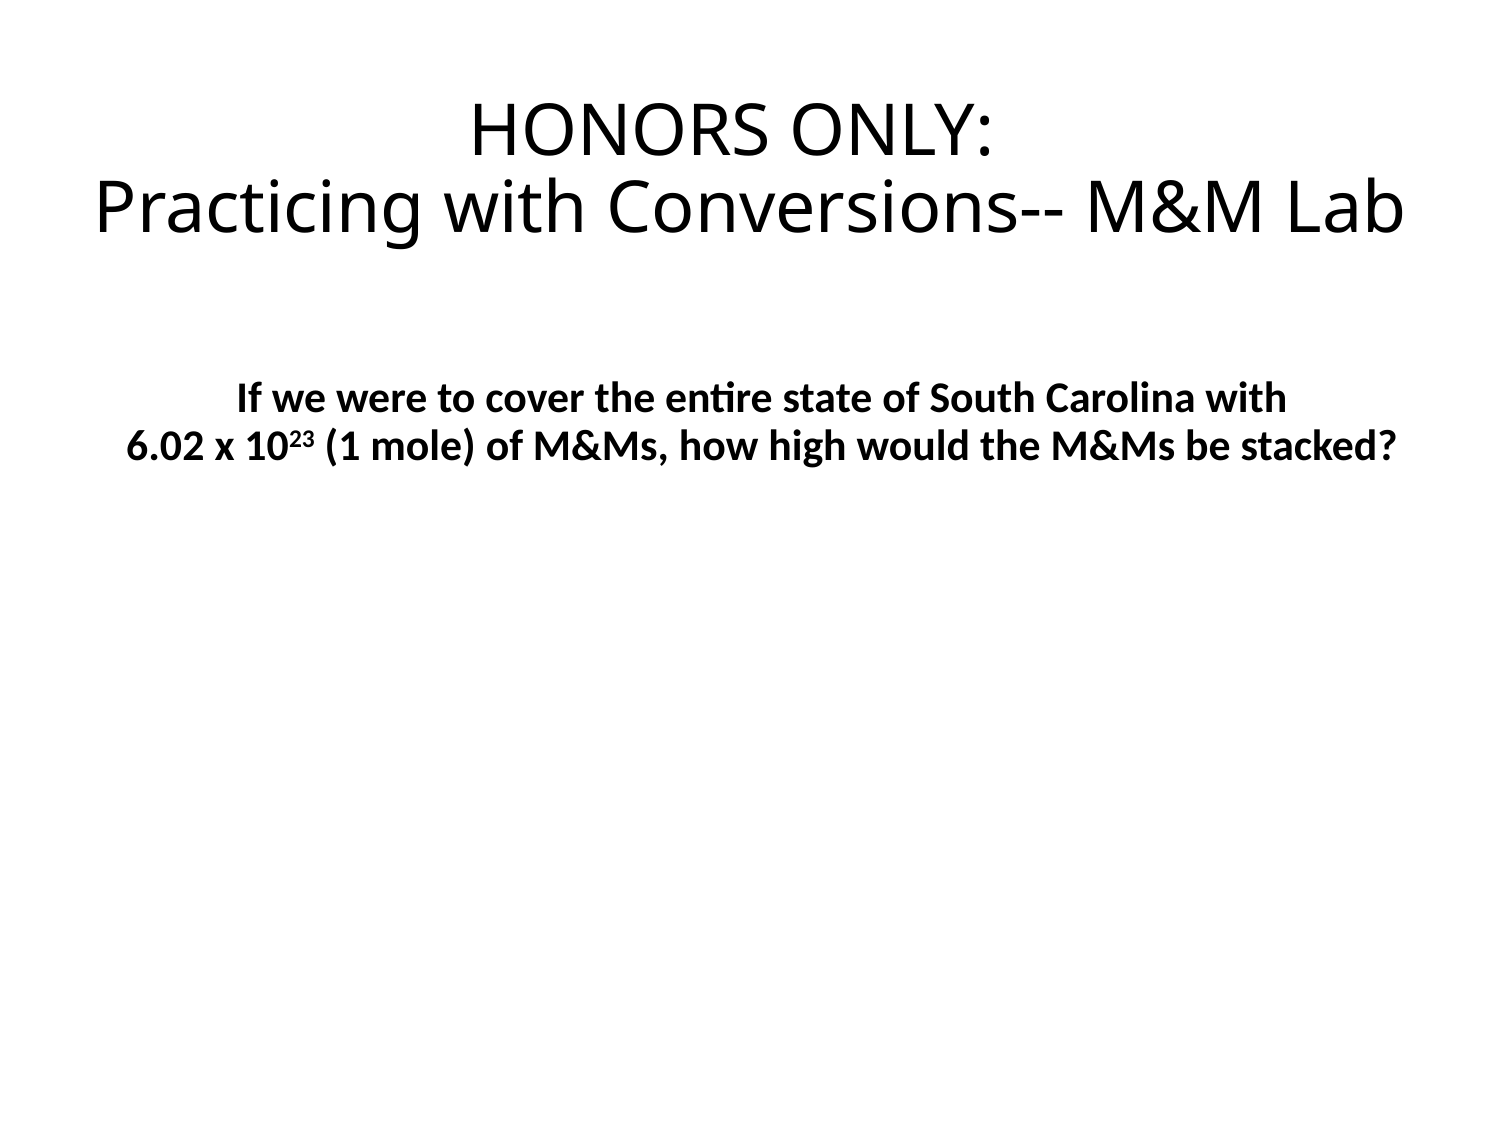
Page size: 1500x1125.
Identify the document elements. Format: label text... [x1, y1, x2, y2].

title HONORS ONLY: Practicing with Conversions-- M&M Lab [51, 62, 1449, 280]
list If we were to cover the entire state of South Carolina with 6.02 x 1023 (1 mole) of M&Ms, how high would the M&Ms be stacked? [62, 299, 1463, 1014]
